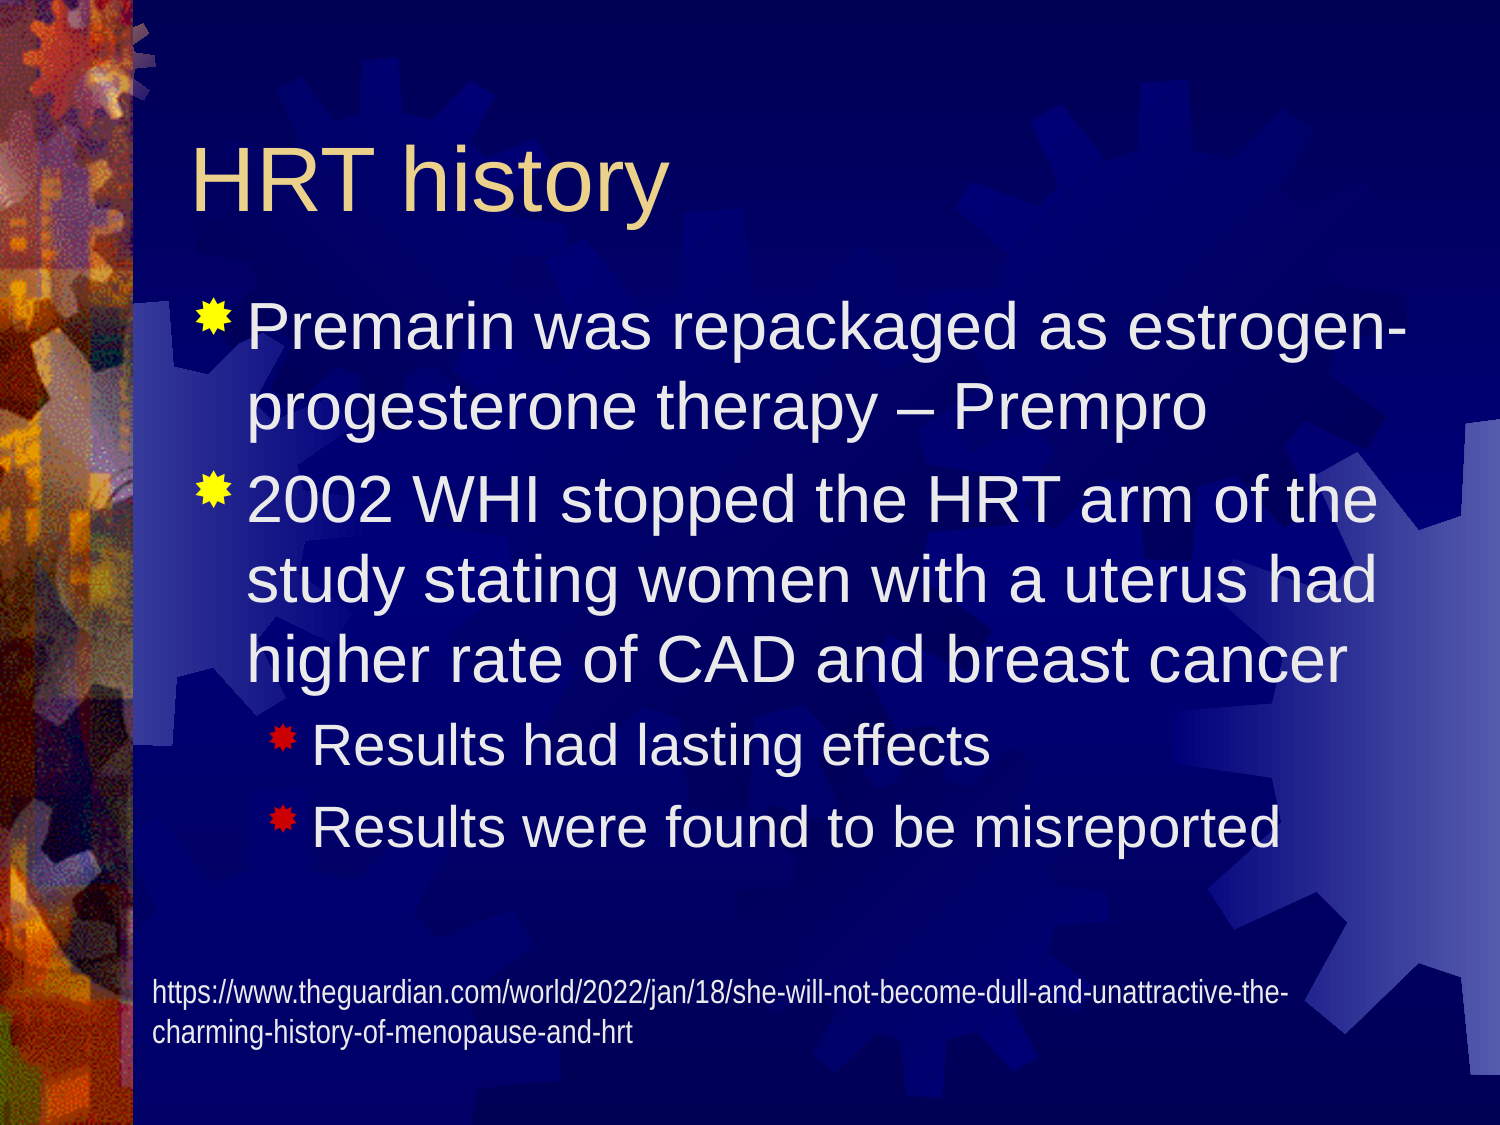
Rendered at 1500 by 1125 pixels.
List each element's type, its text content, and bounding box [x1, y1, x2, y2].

text_box https://www.theguardian.com/world/2022/jan/18/she-will-not-become-dull-and-unattractive-the-charming-history-of-menopause-and-hrt [137, 962, 1413, 1057]
picture [0, 0, 133, 1125]
list Premarin was repackaged as estrogen-progesterone therapy – Prempro 2002 WHI stopped the HRT arm of the study stating women with a uterus had higher rate of CAD and breast cancer Results had lasting effects Results were found to be misreported [174, 275, 1450, 950]
title HRT history [174, 50, 1450, 238]
